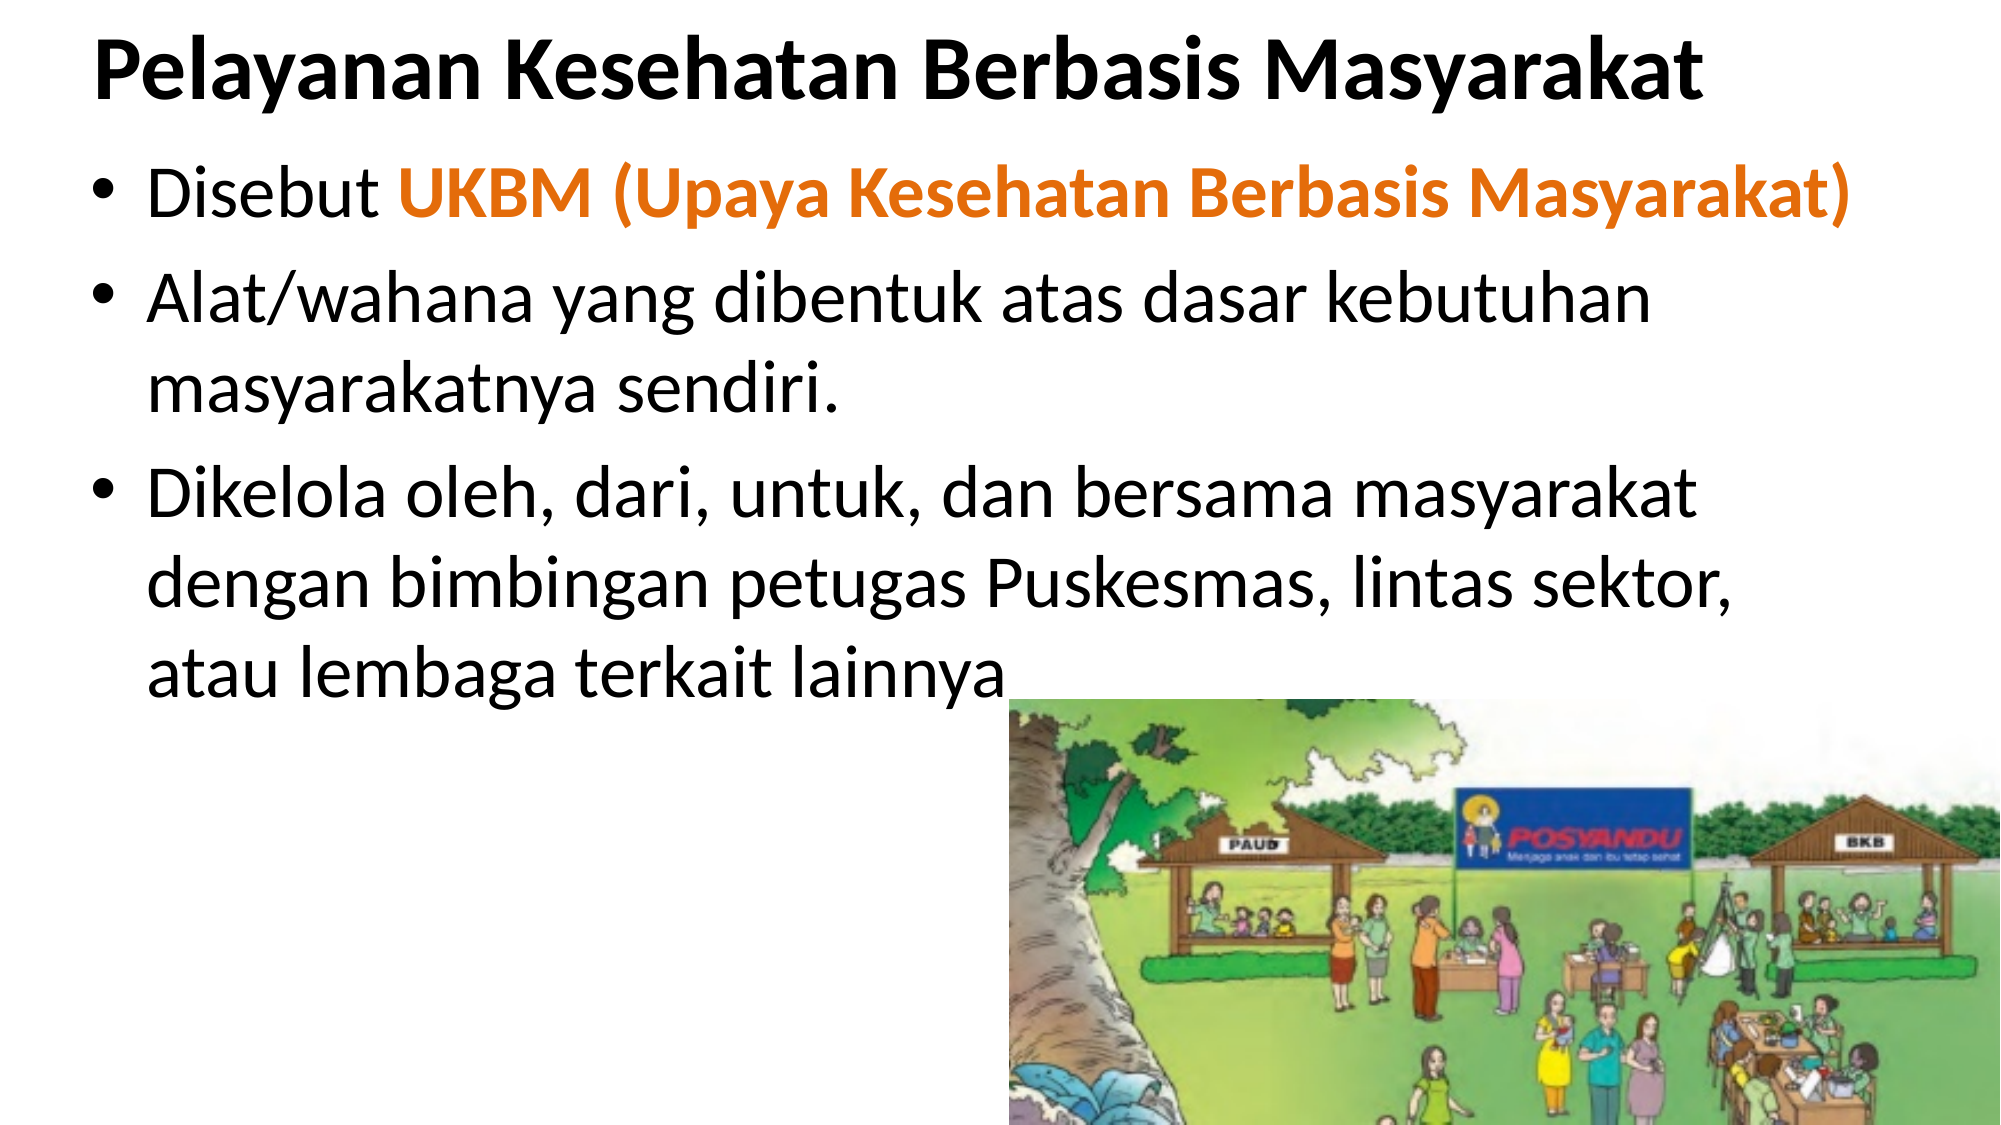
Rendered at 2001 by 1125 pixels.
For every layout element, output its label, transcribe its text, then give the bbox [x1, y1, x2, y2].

title Pelayanan Kesehatan Berbasis Masyarakat [0, 0, 1800, 125]
picture [1009, 699, 2000, 1125]
list Disebut UKBM (Upaya Kesehatan Berbasis Masyarakat) Alat/wahana yang dibentuk atas dasar kebutuhan masyarakatnya sendiri. Dikelola oleh, dari, untuk, dan bersama masyarakat dengan bimbingan petugas Puskesmas, lintas sektor, atau lembaga terkait lainnya [75, 134, 1875, 788]
